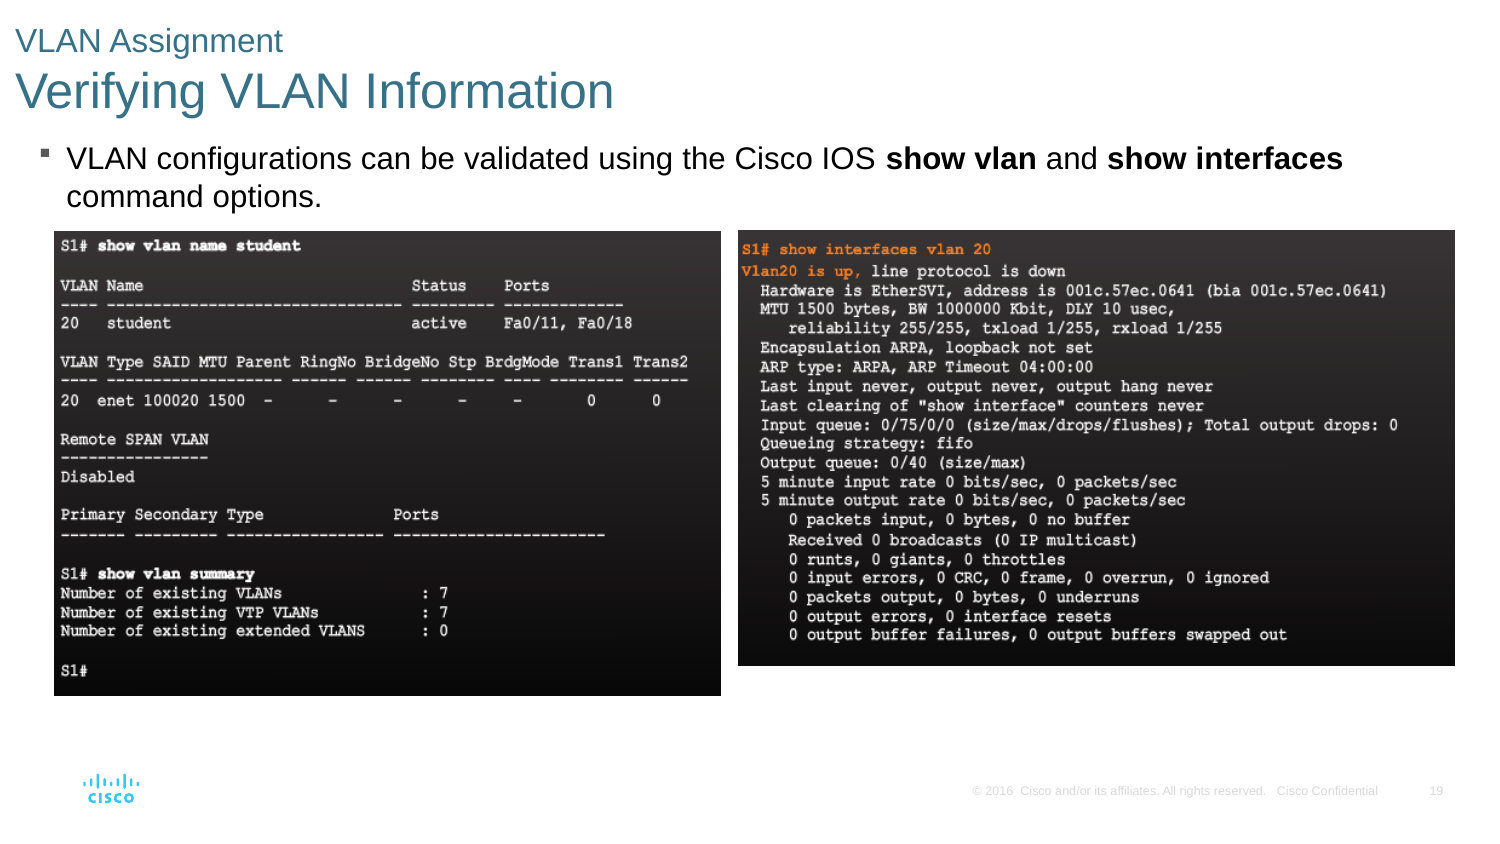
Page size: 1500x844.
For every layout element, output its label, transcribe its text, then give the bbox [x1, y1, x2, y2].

picture [54, 231, 721, 696]
list VLAN configurations can be validated using the Cisco IOS show vlan and show interfaces command options. [23, 131, 1476, 231]
picture [738, 230, 1455, 666]
title VLAN Assignment Verifying VLAN Information [0, 6, 1500, 131]
